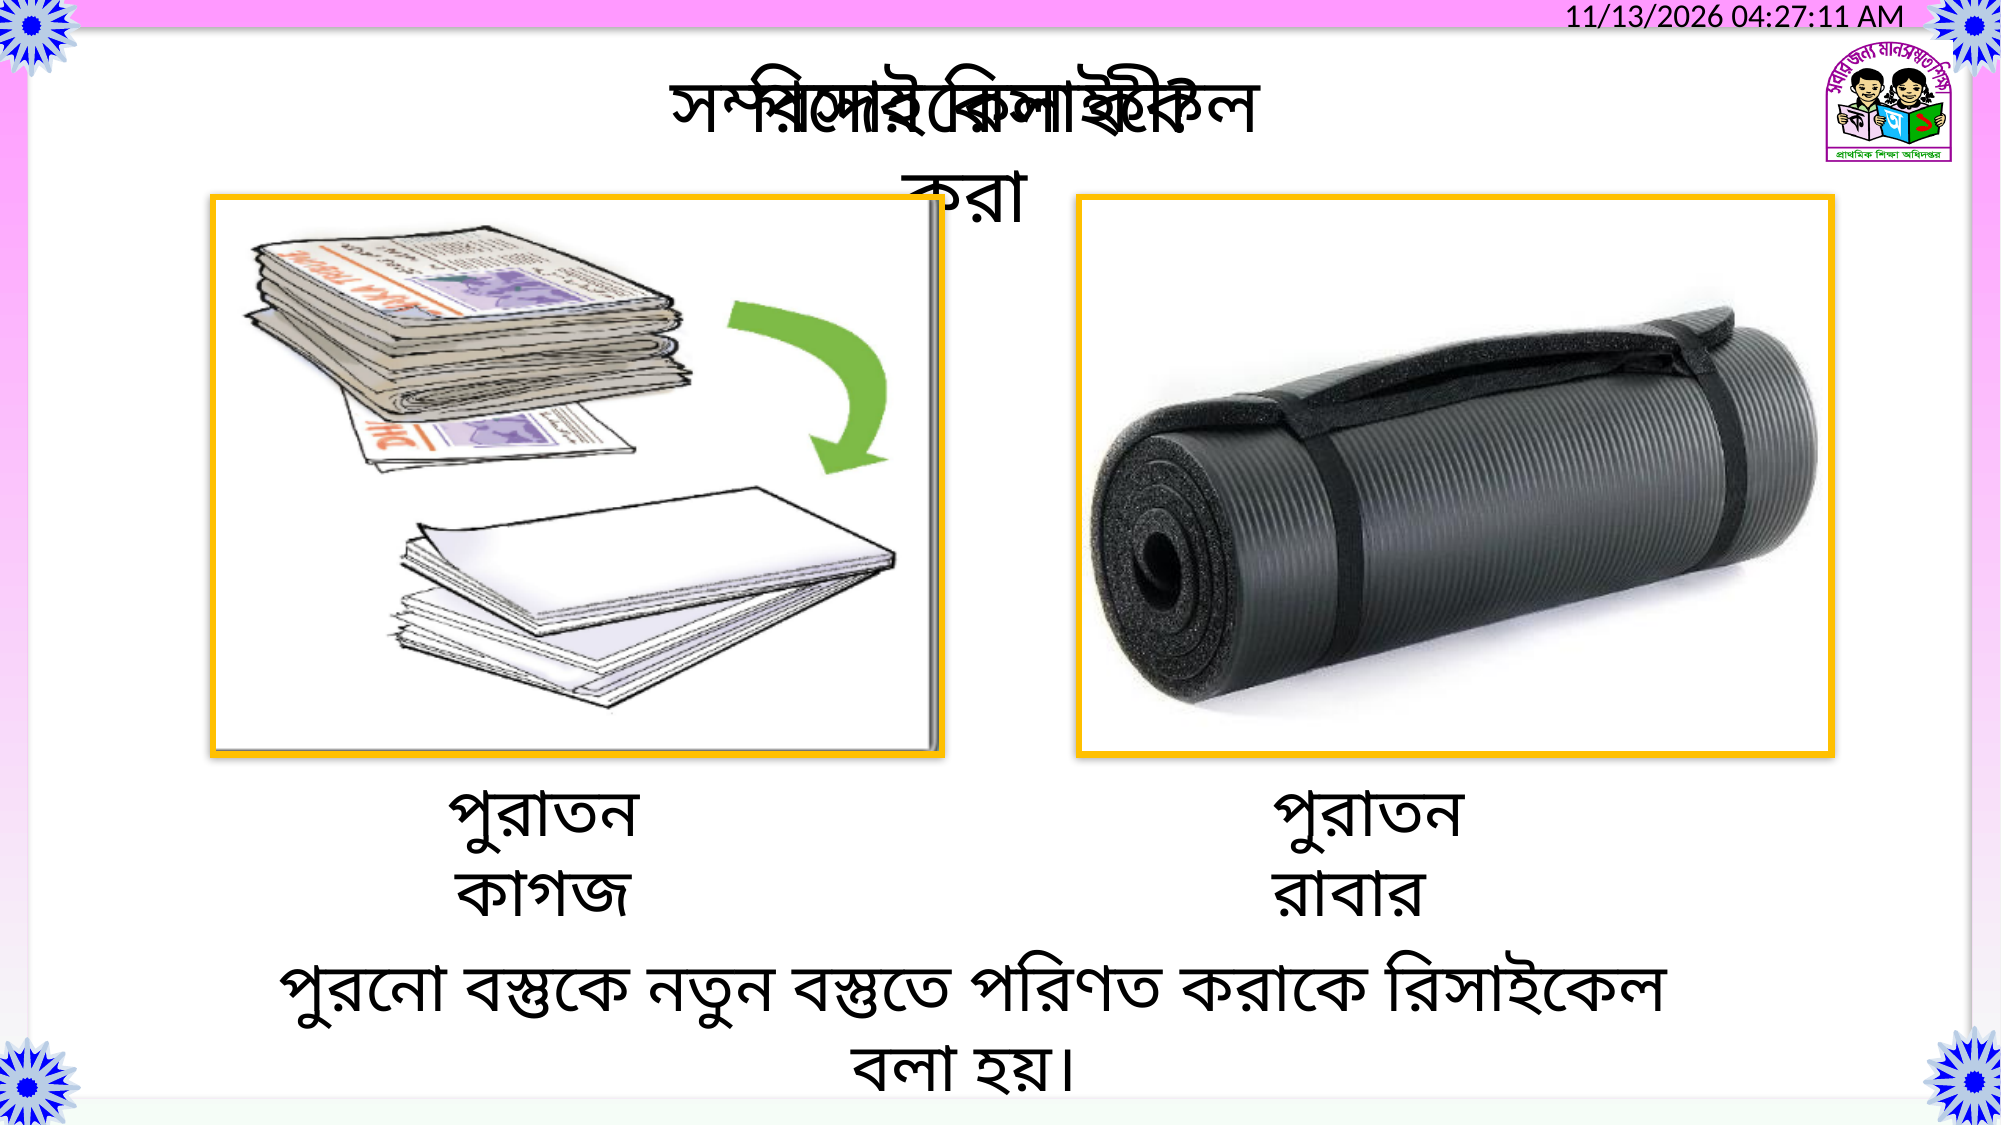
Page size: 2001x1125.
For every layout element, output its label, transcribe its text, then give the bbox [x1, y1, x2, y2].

picture [215, 199, 939, 752]
text_box পুরাতন কাগজ [359, 765, 728, 937]
text_box পুরনো বস্তুকে নতুন বস্তুতে পরিণত করাকে রিসাইকেল বলা হয়। [187, 937, 1742, 1112]
text_box রিসাইকেল কী? [702, 49, 1227, 155]
text_box পুরাতন রাবার [1257, 765, 1604, 937]
picture [1081, 199, 1829, 752]
text_box সম্পদের রিসাইকেল করা [652, 49, 1279, 245]
picture [1824, 40, 1953, 163]
